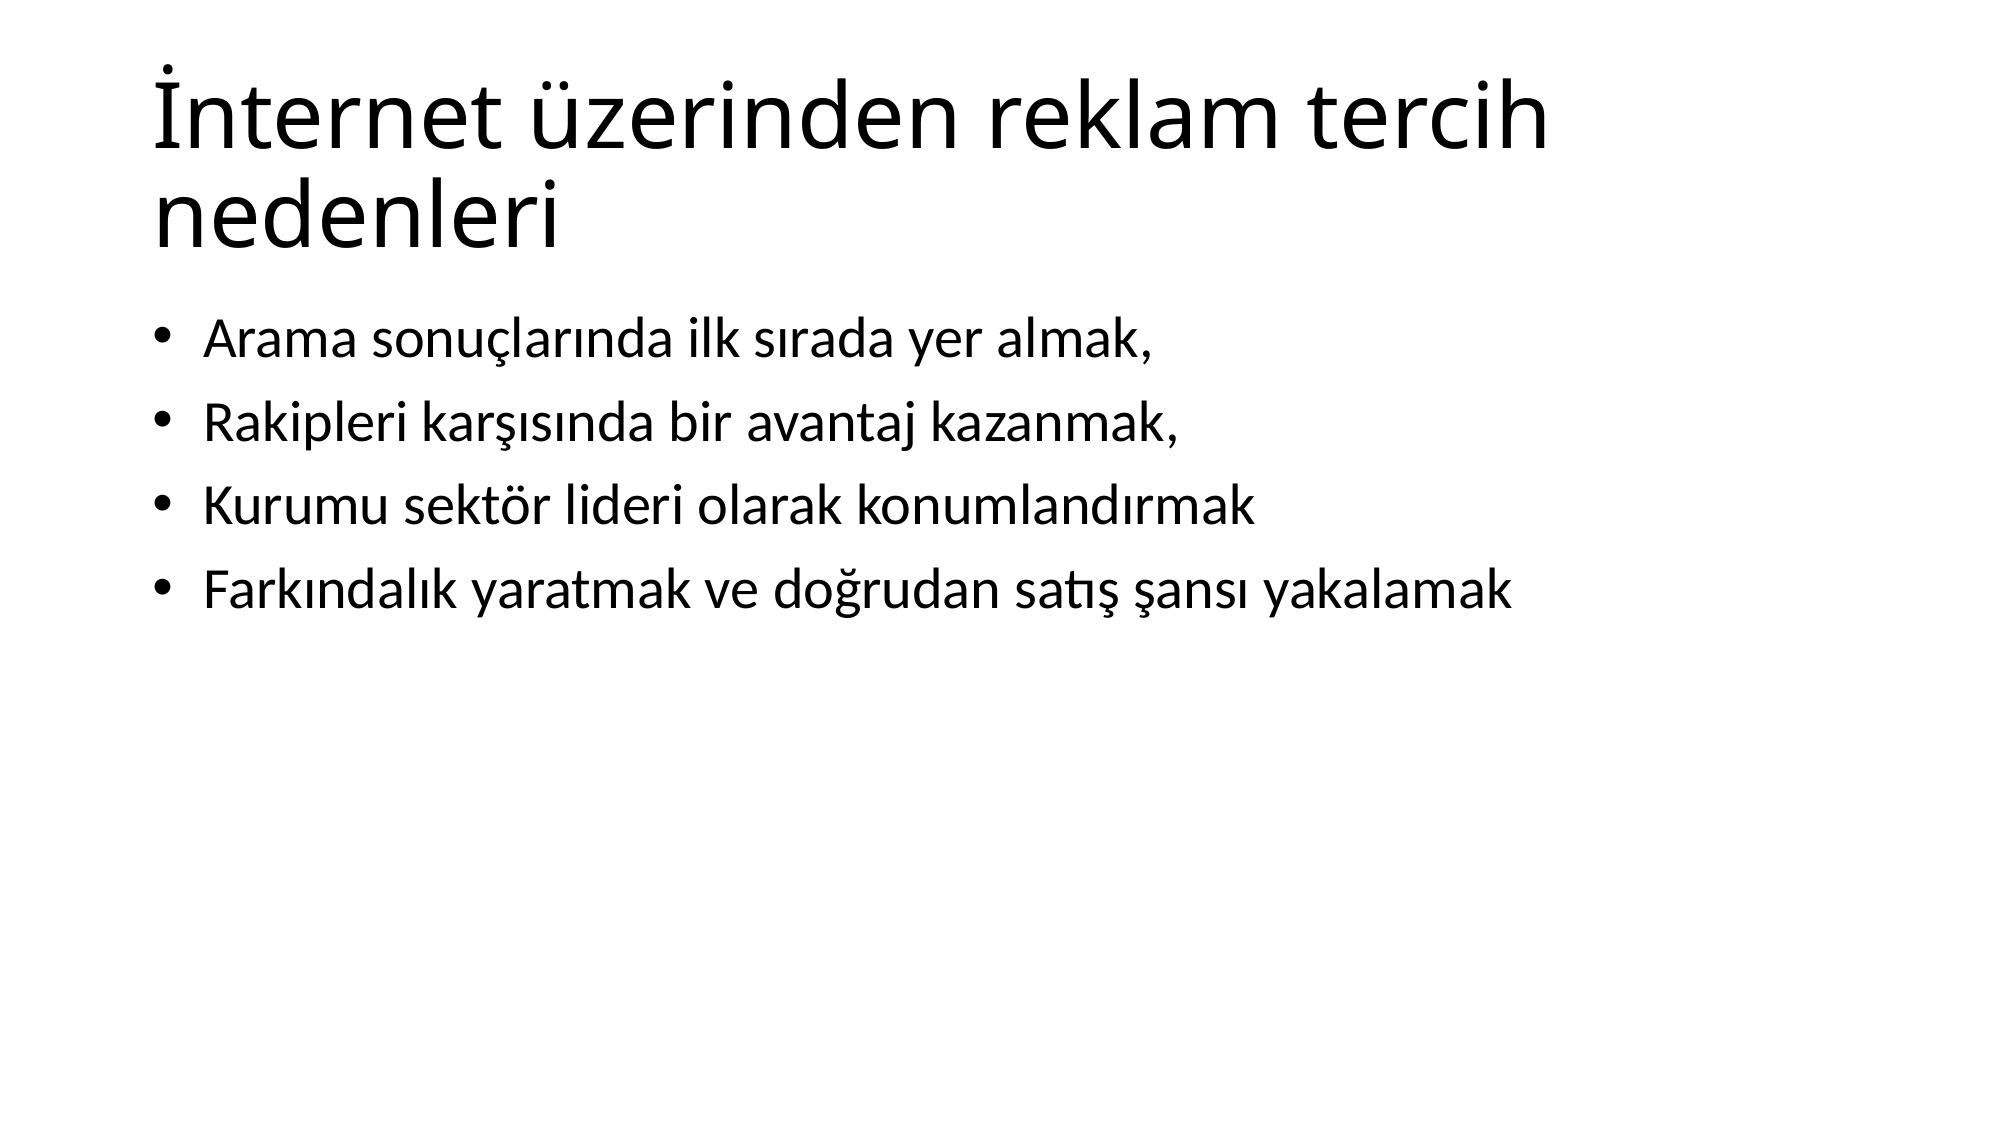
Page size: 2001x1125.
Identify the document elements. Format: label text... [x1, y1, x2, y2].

title İnternet üzerinden reklam tercih nedenleri [137, 59, 1863, 278]
list Arama sonuçlarında ilk sırada yer almak, Rakipleri karşısında bir avantaj kazanmak, Kurumu sektör lideri olarak konumlandırmak Farkındalık yaratmak ve doğrudan satış şansı yakalamak [137, 299, 1863, 1014]
